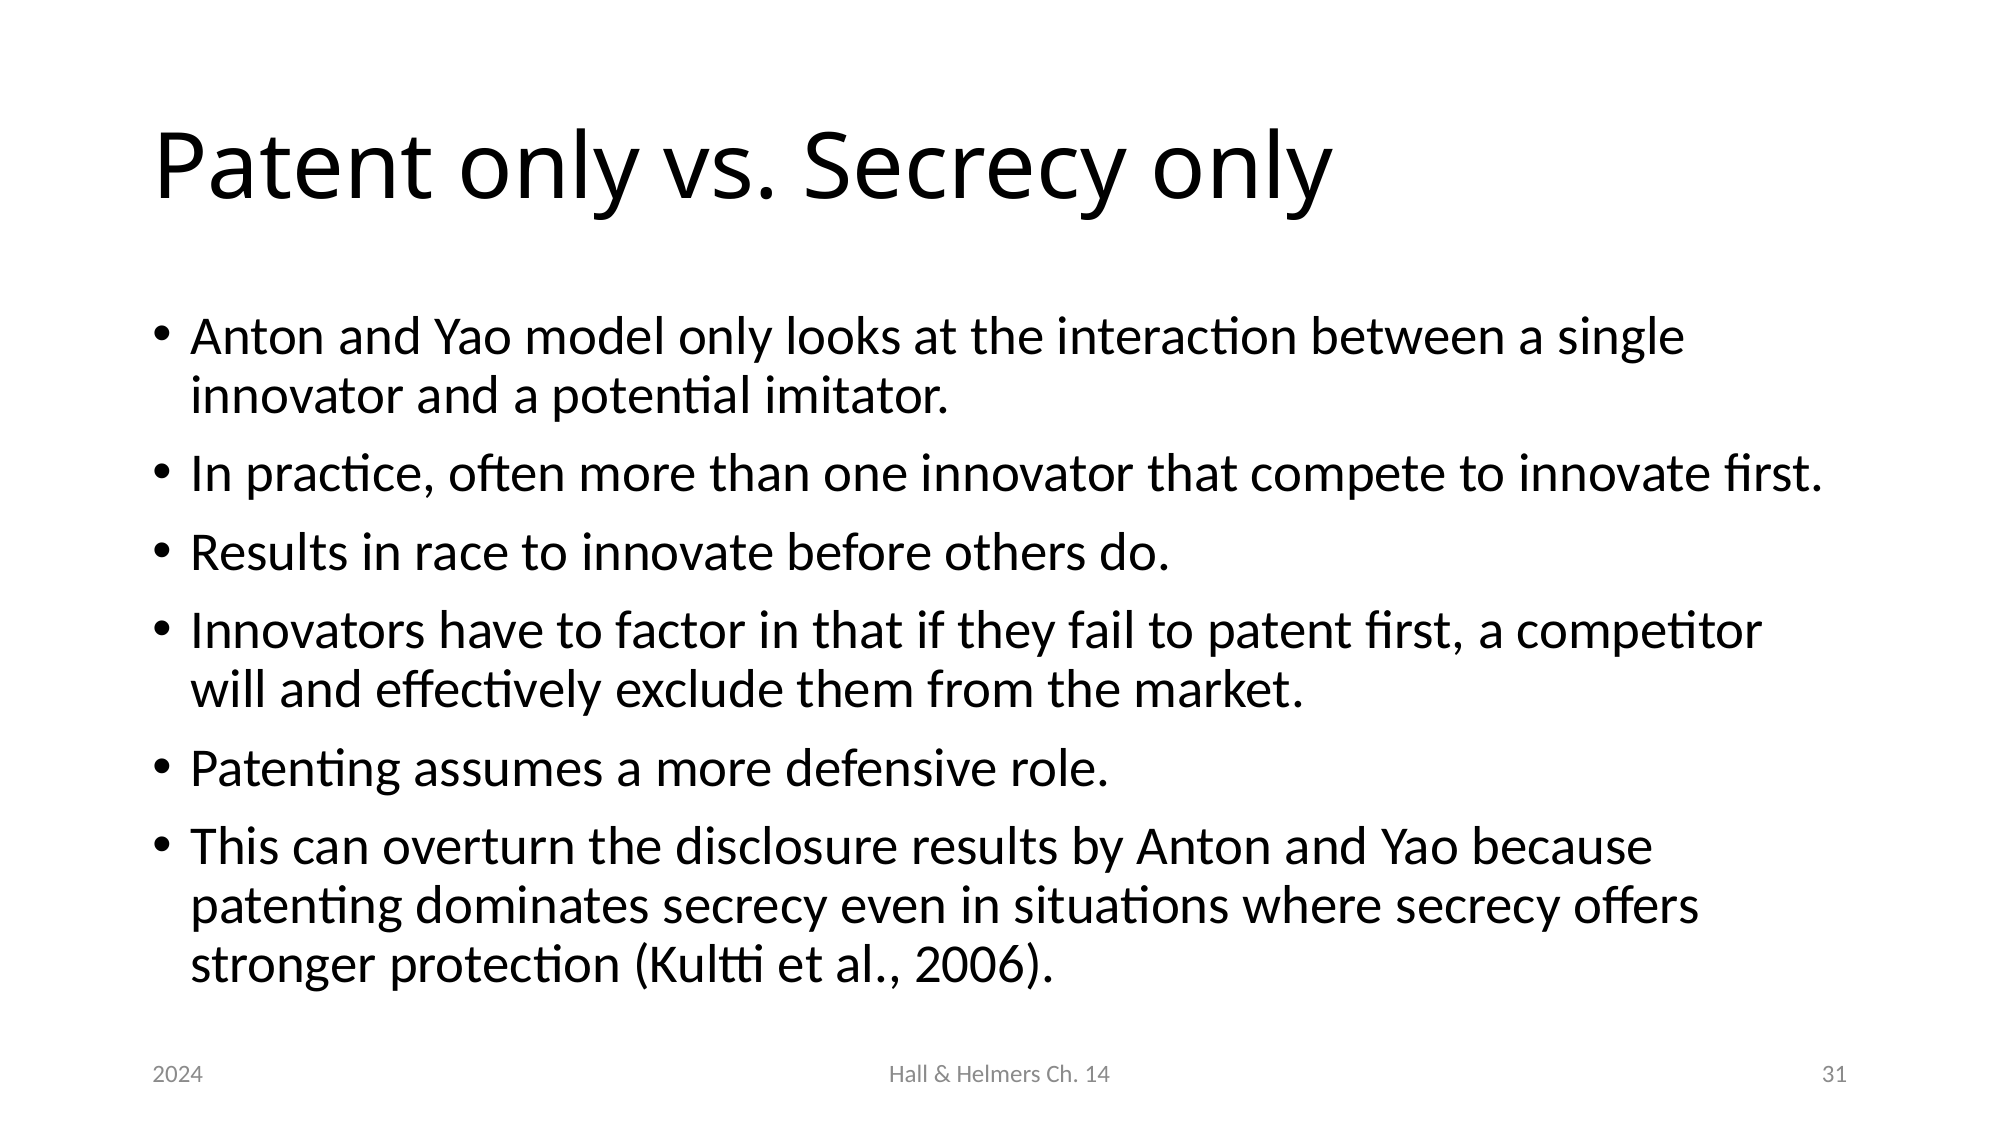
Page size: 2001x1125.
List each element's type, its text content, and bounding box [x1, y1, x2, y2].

title Patent only vs. Secrecy only [137, 59, 1863, 278]
slide_number 31 [1412, 1042, 1863, 1103]
footer Hall & Helmers Ch. 14 [662, 1042, 1338, 1103]
slide_number 2024 [137, 1042, 588, 1103]
list Anton and Yao model only looks at the interaction between a single innovator and a potential imitator. In practice, often more than one innovator that compete to innovate first. Results in race to innovate before others do. Innovators have to factor in that if they fail to patent first, a competitor will and effectively exclude them from the market. Patenting assumes a more defensive role. This can overturn the disclosure results by Anton and Yao because patenting dominates secrecy even in situations where secrecy offers stronger protection (Kultti et al., 2006). [137, 299, 1863, 1014]
